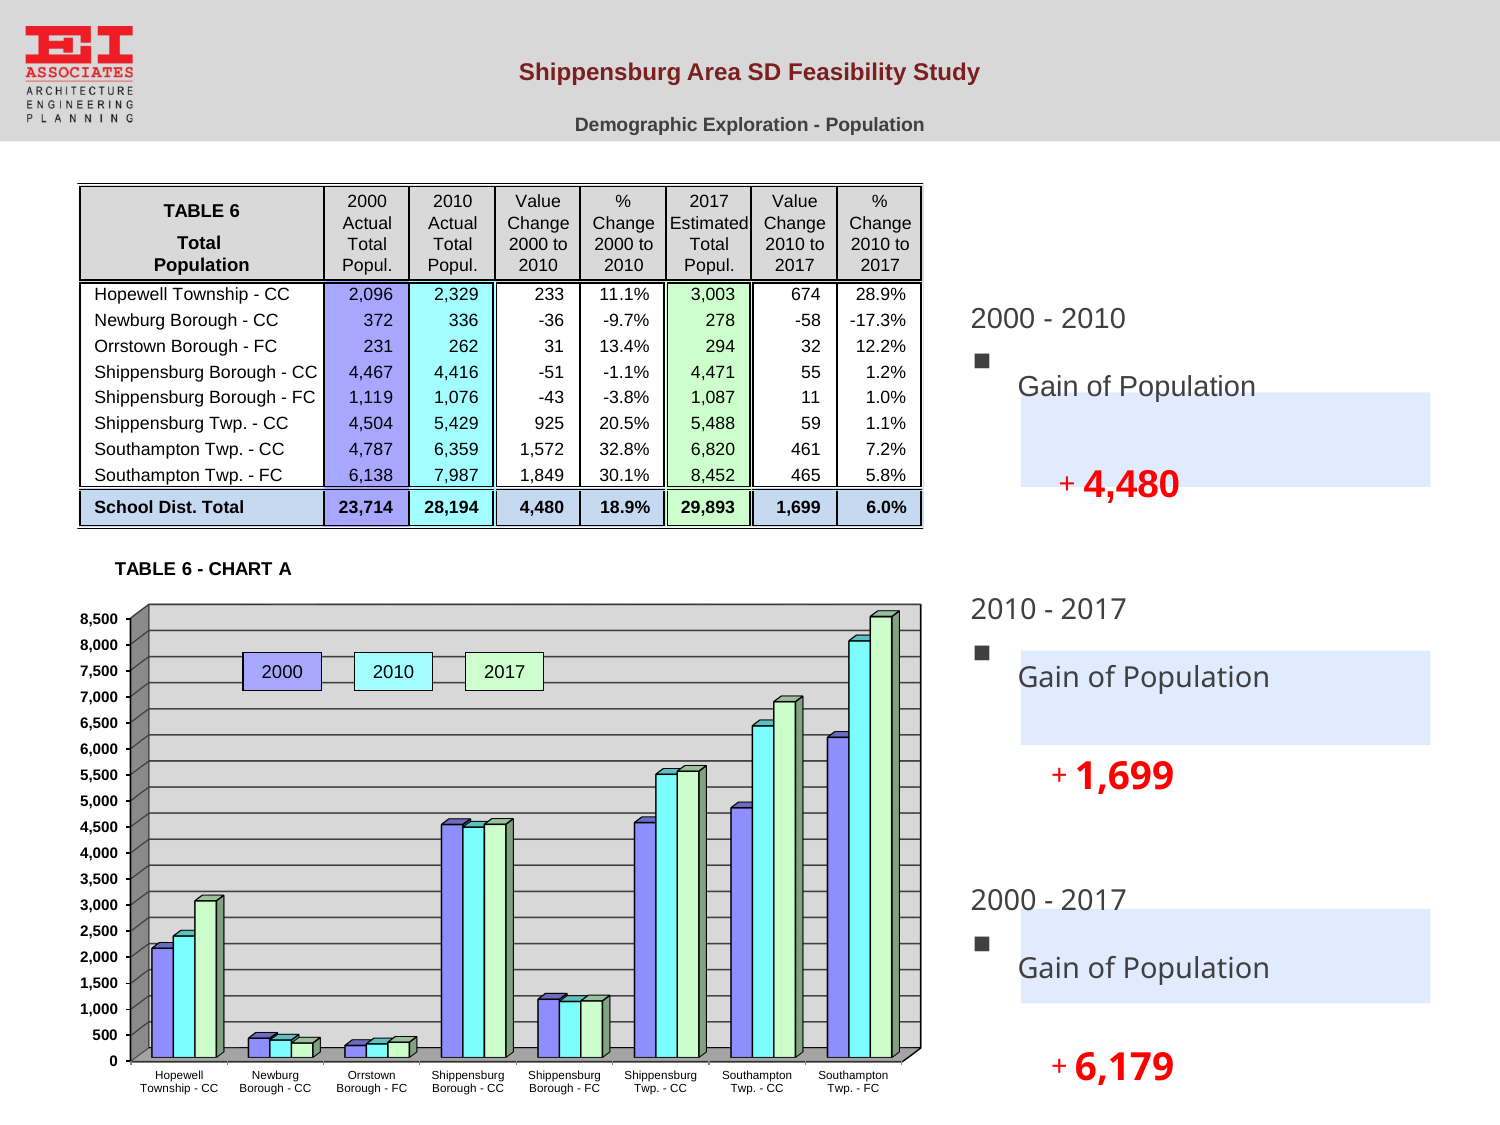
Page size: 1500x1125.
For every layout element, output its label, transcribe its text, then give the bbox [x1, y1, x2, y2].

picture [77, 170, 924, 1098]
text_box [0, 139, 1500, 1125]
text_box [0, 0, 1500, 139]
text_box Shippensburg Area SD Feasibility Study Demographic Exploration - Population [24, 15, 1475, 143]
picture [25, 26, 133, 131]
text_box 2000 - 2010 Gain of Population + 4,480 2010 - 2017 Gain of Population + 1,699 2000 - 2017 Gain of Population + 6,179 [955, 258, 1479, 1125]
